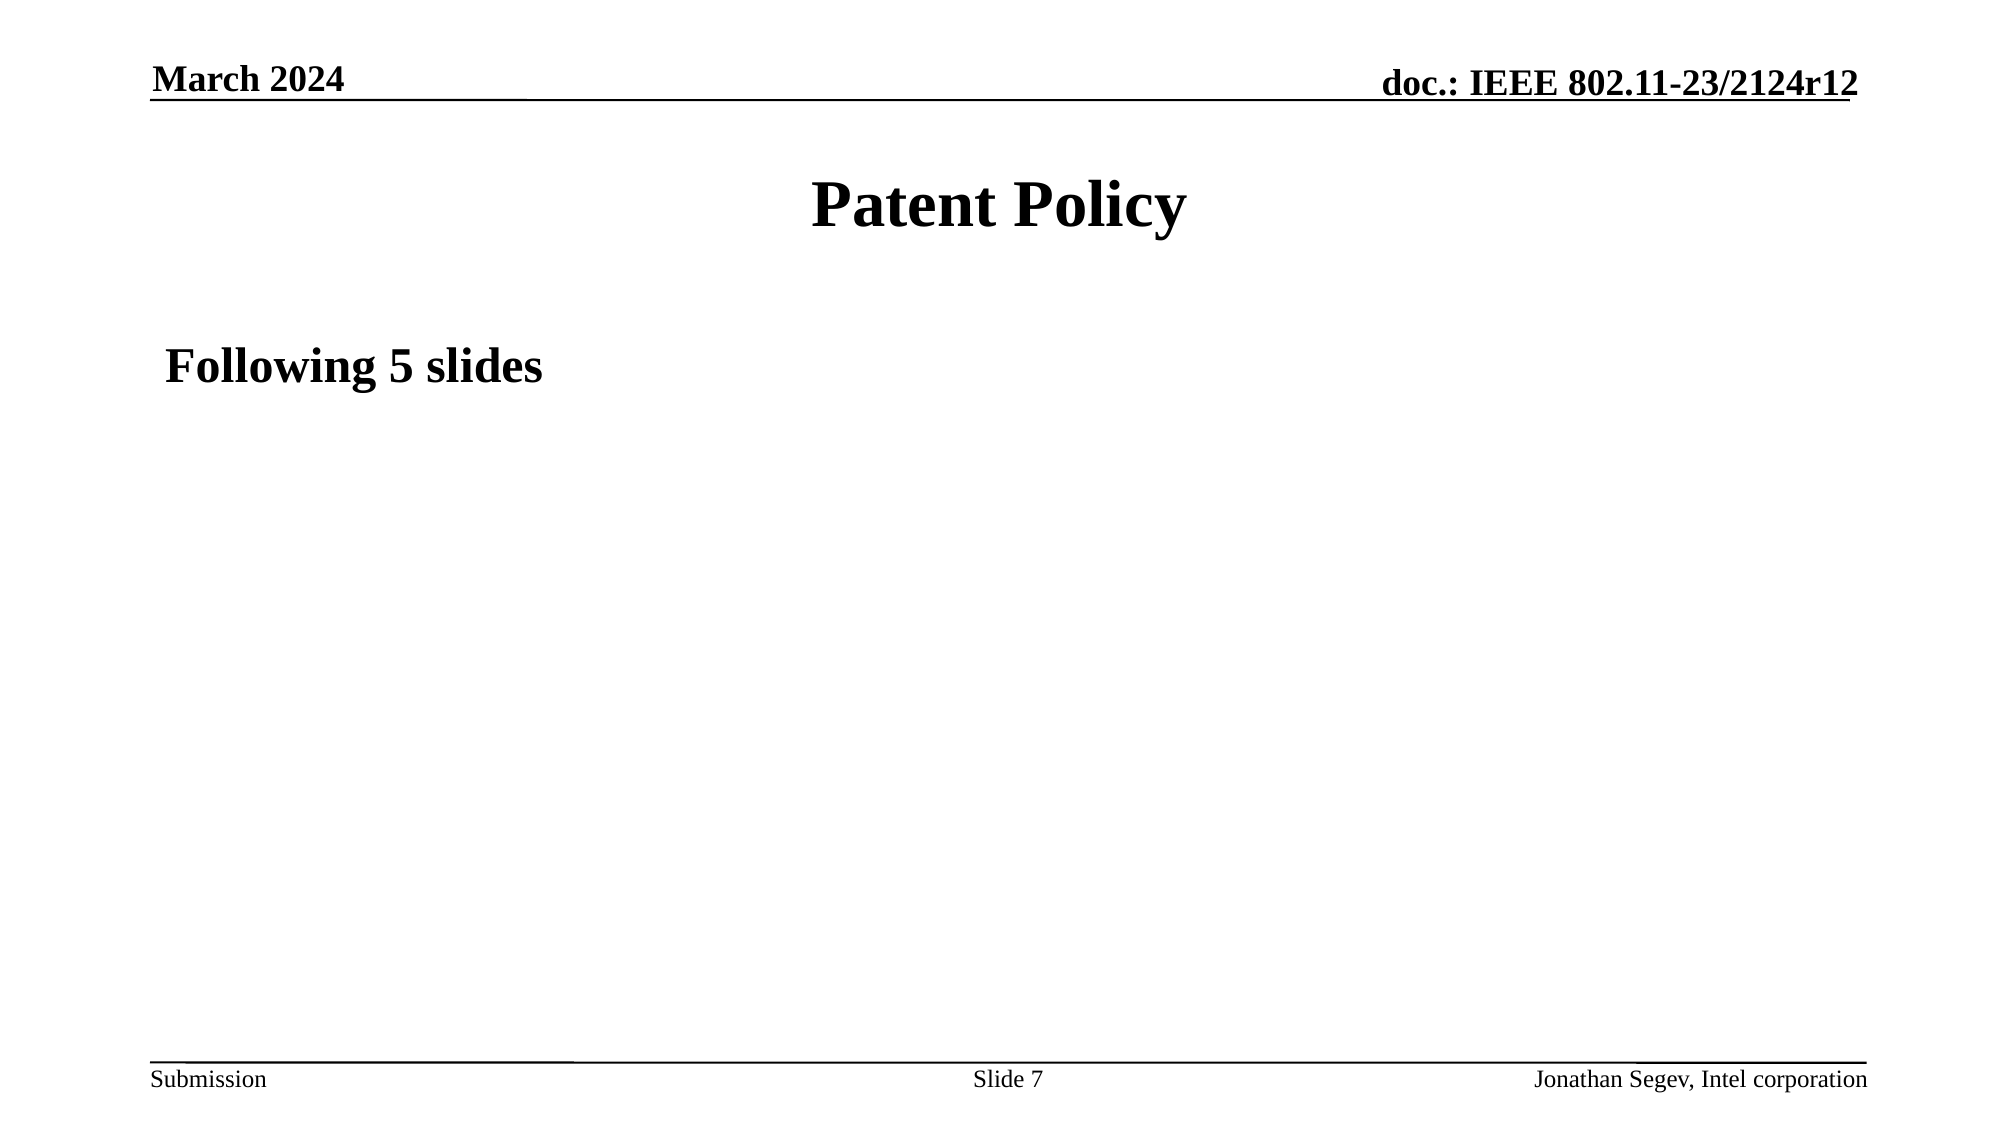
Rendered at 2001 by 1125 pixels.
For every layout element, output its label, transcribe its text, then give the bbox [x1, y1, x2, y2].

slide_number Slide 7 [950, 1061, 1067, 1123]
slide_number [152, 54, 563, 100]
title Patent Policy [149, 112, 1850, 288]
list Following 5 slides [149, 324, 1850, 1000]
footer Jonathan Segev, Intel corporation [1171, 1061, 1869, 1093]
